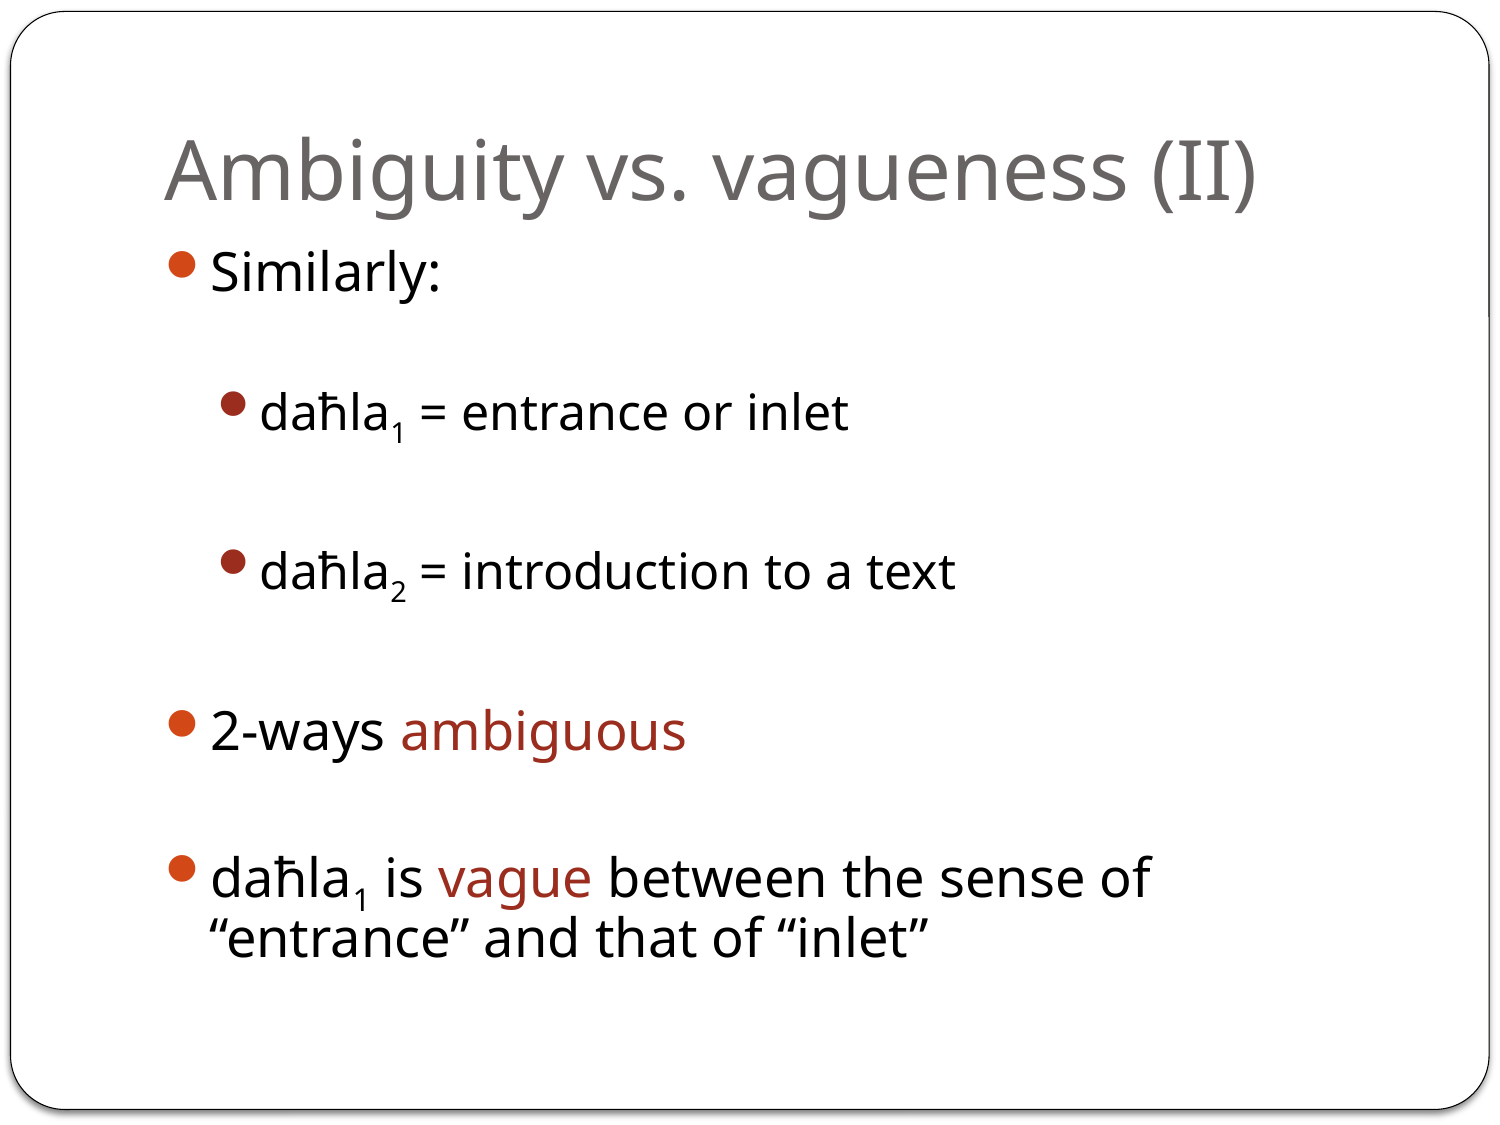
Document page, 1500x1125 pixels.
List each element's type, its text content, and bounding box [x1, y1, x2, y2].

title Ambiguity vs. vagueness (II) [150, 45, 1425, 233]
list Similarly: daħla1 = entrance or inlet daħla2 = introduction to a text 2-ways ambiguous daħla1 is vague between the sense of “entrance” and that of “inlet” [150, 237, 1425, 988]
